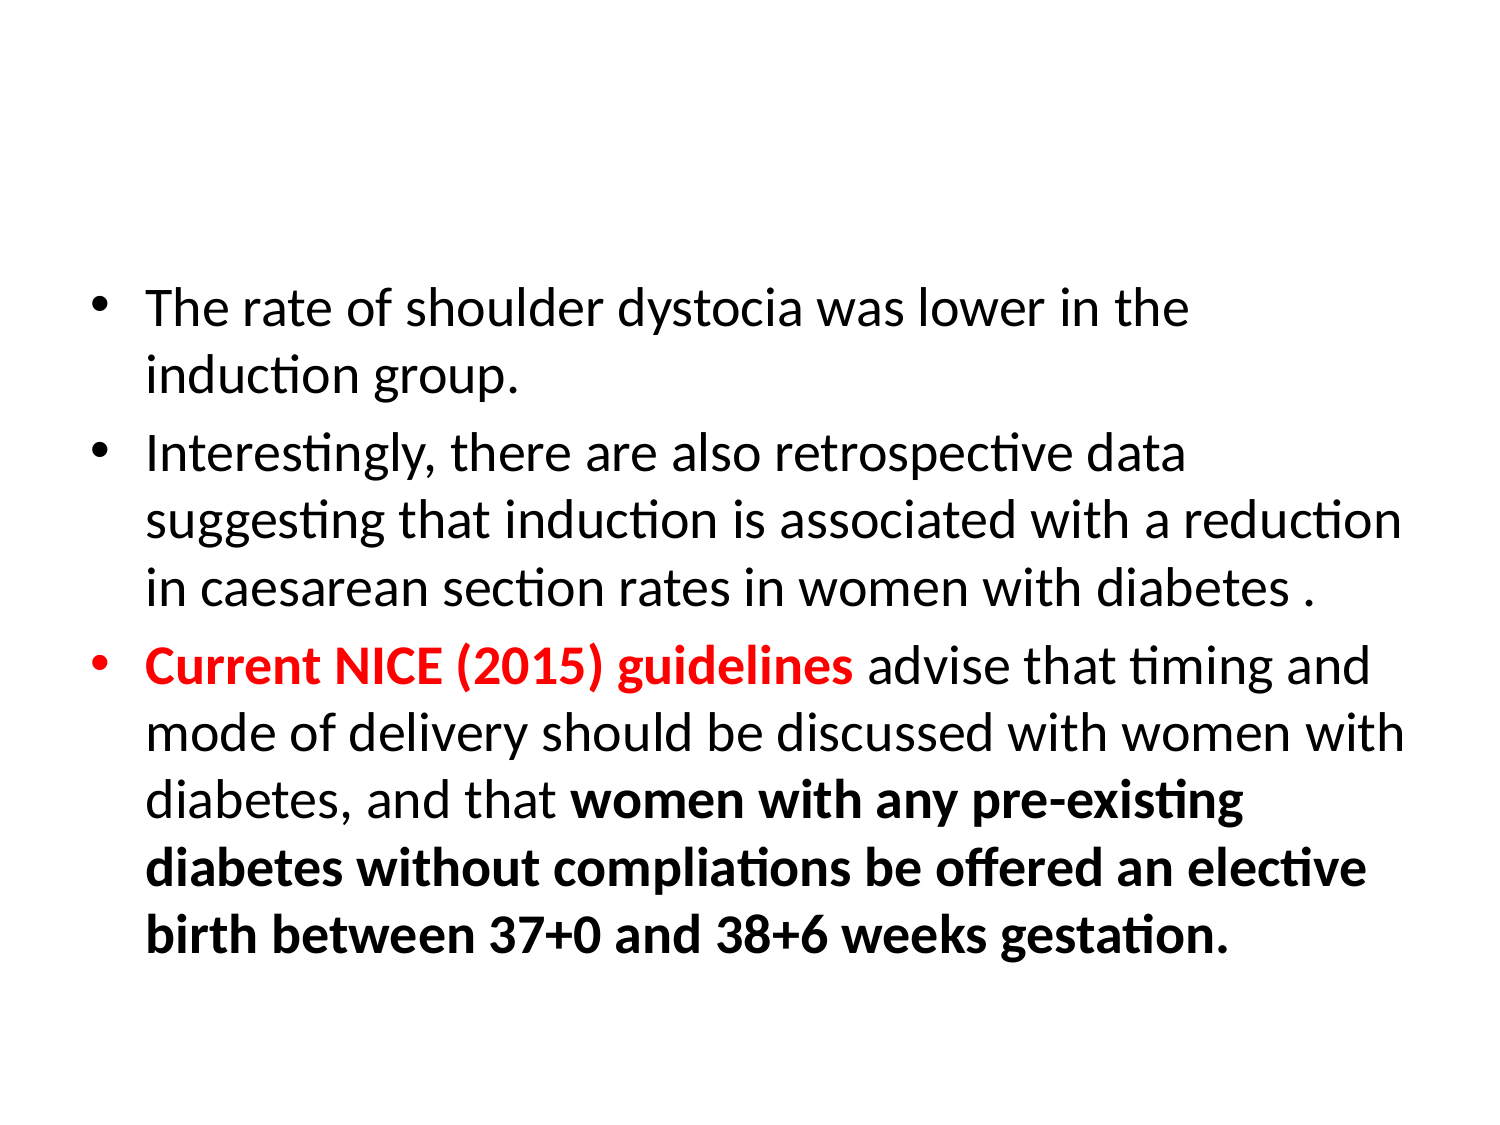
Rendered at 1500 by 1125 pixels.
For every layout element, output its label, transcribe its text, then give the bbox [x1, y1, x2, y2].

list The rate of shoulder dystocia was lower in the induction group. Interestingly, there are also retrospective data suggesting that induction is associated with a reduction in caesarean section rates in women with diabetes . Current NICE (2015) guidelines advise that timing and mode of delivery should be discussed with women with diabetes, and that women with any pre-existing diabetes without compliations be offered an elective birth between 37+0 and 38+6 weeks gestation. [75, 262, 1425, 1005]
